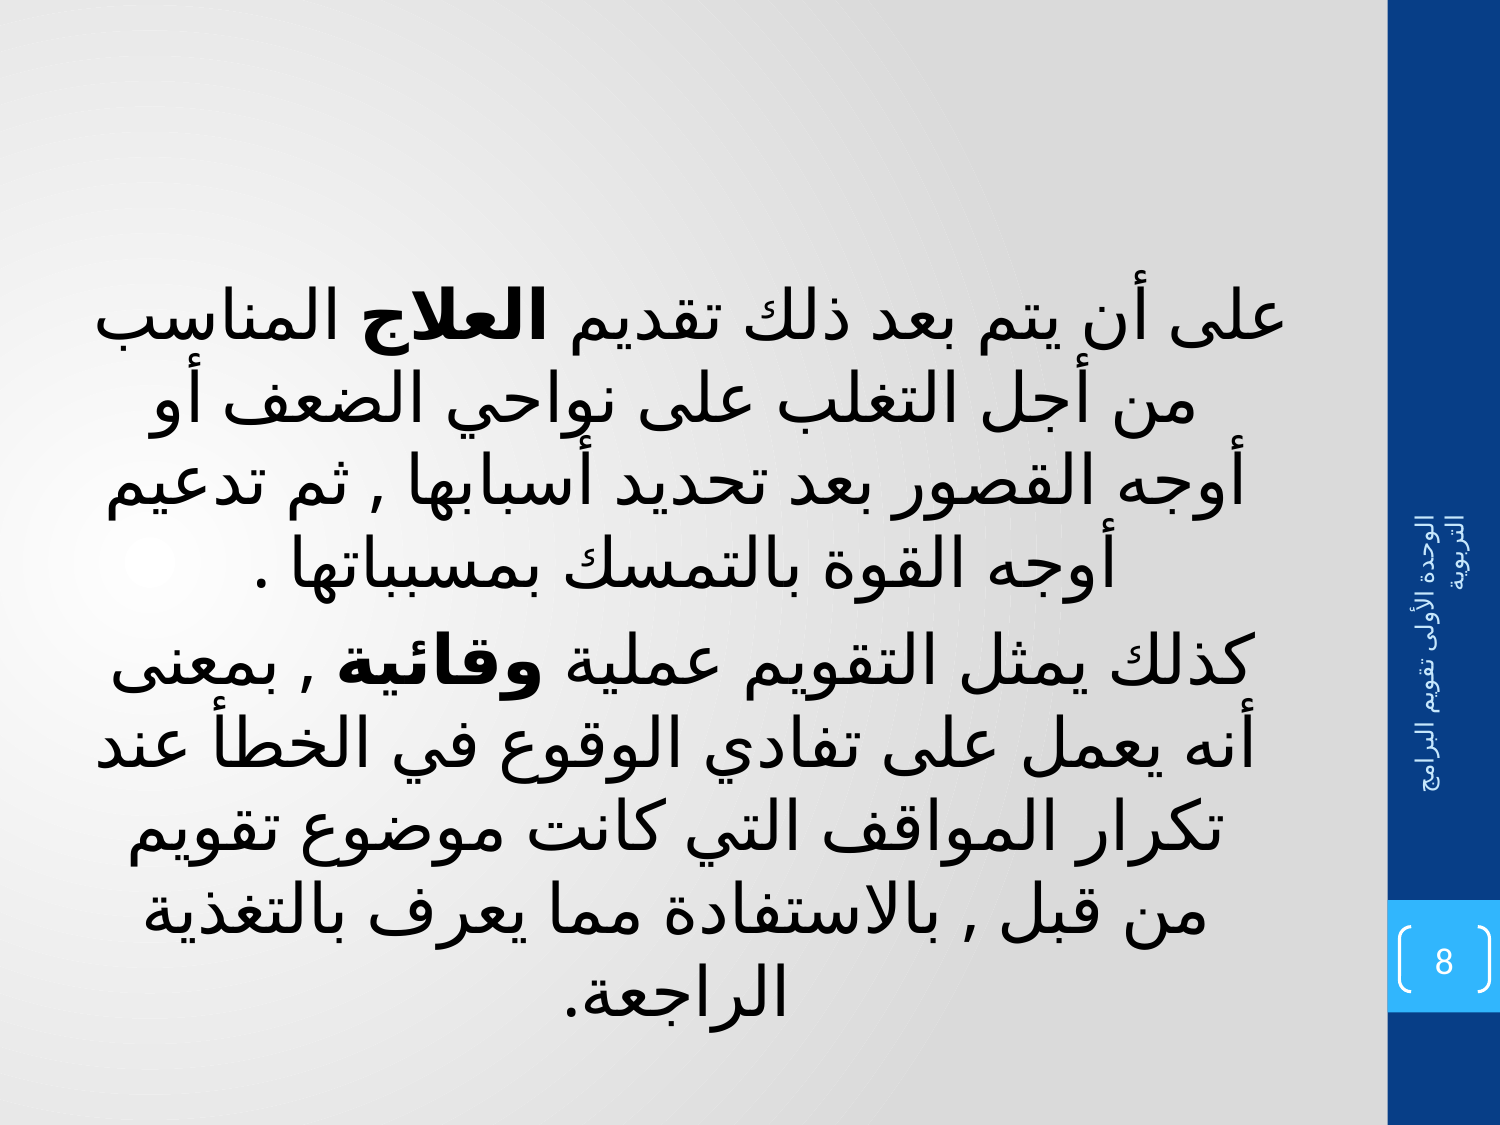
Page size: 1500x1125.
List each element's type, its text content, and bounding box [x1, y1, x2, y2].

list على أن يتم بعد ذلك تقديم العلاج المناسب من أجل التغلب على نواحي الضعف أو أوجه القصور بعد تحديد أسبابها , ثم تدعيم أوجه القوة بالتمسك بمسبباتها . كذلك يمثل التقويم عملية وقائية , بمعنى أنه يعمل على تفادي الوقوع في الخطأ عند تكرار المواقف التي كانت موضوع تقويم من قبل , بالاستفادة مما يعرف بالتغذية الراجعة. [75, 262, 1325, 1050]
slide_number 8 [1397, 925, 1492, 994]
footer الوحدة الأولى تقويم البرامج التربوية [1408, 500, 1469, 889]
